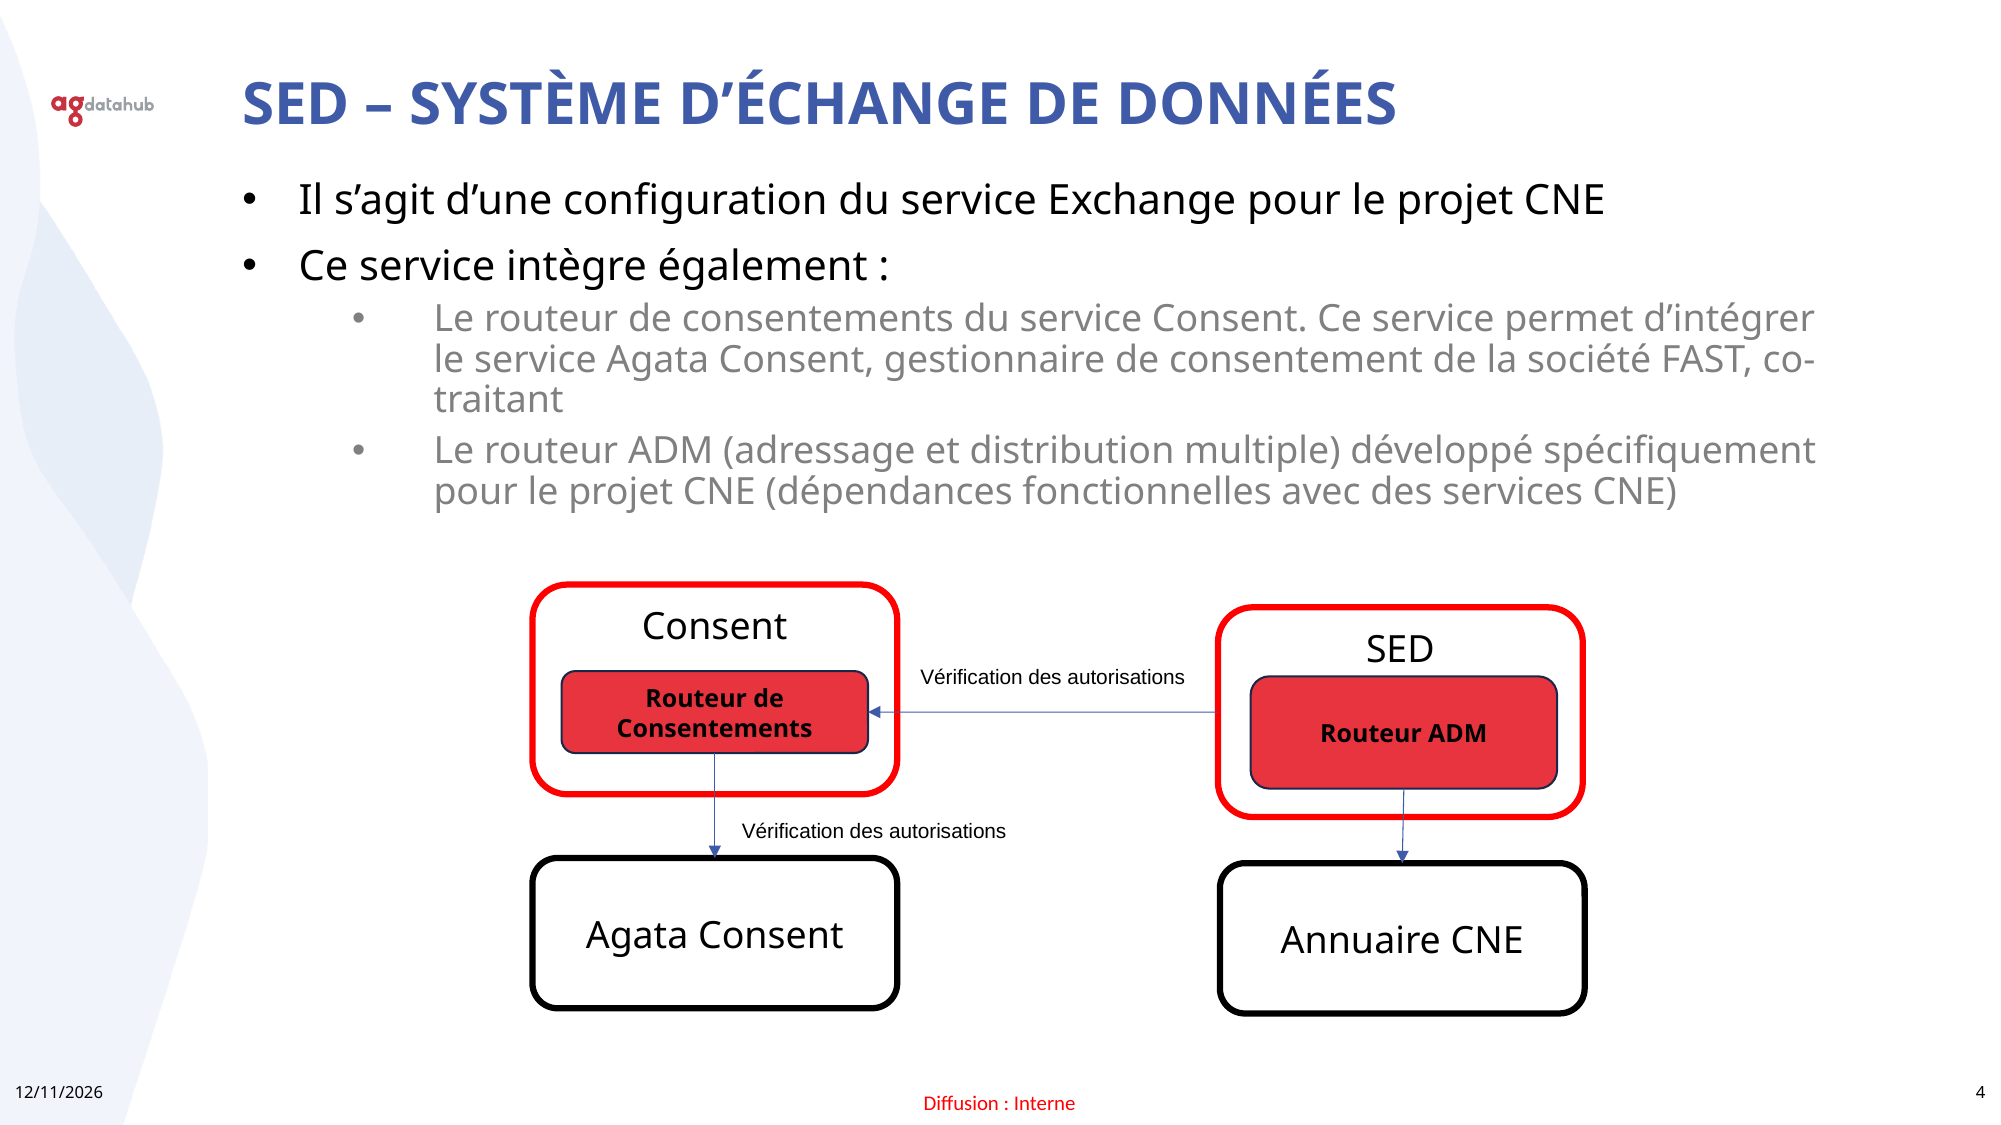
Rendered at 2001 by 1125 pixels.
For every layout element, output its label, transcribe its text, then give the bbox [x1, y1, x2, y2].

text_box Consent [531, 583, 899, 796]
text_box Agata Consent [531, 856, 899, 1010]
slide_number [0, 1063, 450, 1124]
text_box Routeur de Consentements [560, 670, 870, 755]
text_box Vérification des autorisations [727, 810, 1022, 851]
text_box Annuaire CNE [1218, 862, 1586, 1015]
slide_number 4 [1550, 1063, 2000, 1124]
title SED – Système d’échange de données [227, 59, 1849, 152]
list Il s’agit d’une configuration du service Exchange pour le projet CNE Ce service intègre également : Le routeur de consentements du service Consent. Ce service permet d’intégrer le service Agata Consent, gestionnaire de consentement de la société FAST, co-traitant Le routeur ADM (adressage et distribution multiple) développé spécifiquement pour le projet CNE (dépendances fonctionnelles avec des services CNE) [227, 170, 1849, 1000]
text_box Vérification des autorisations [905, 656, 1201, 696]
picture [0, 0, 208, 1063]
text_box SED [1216, 606, 1584, 819]
